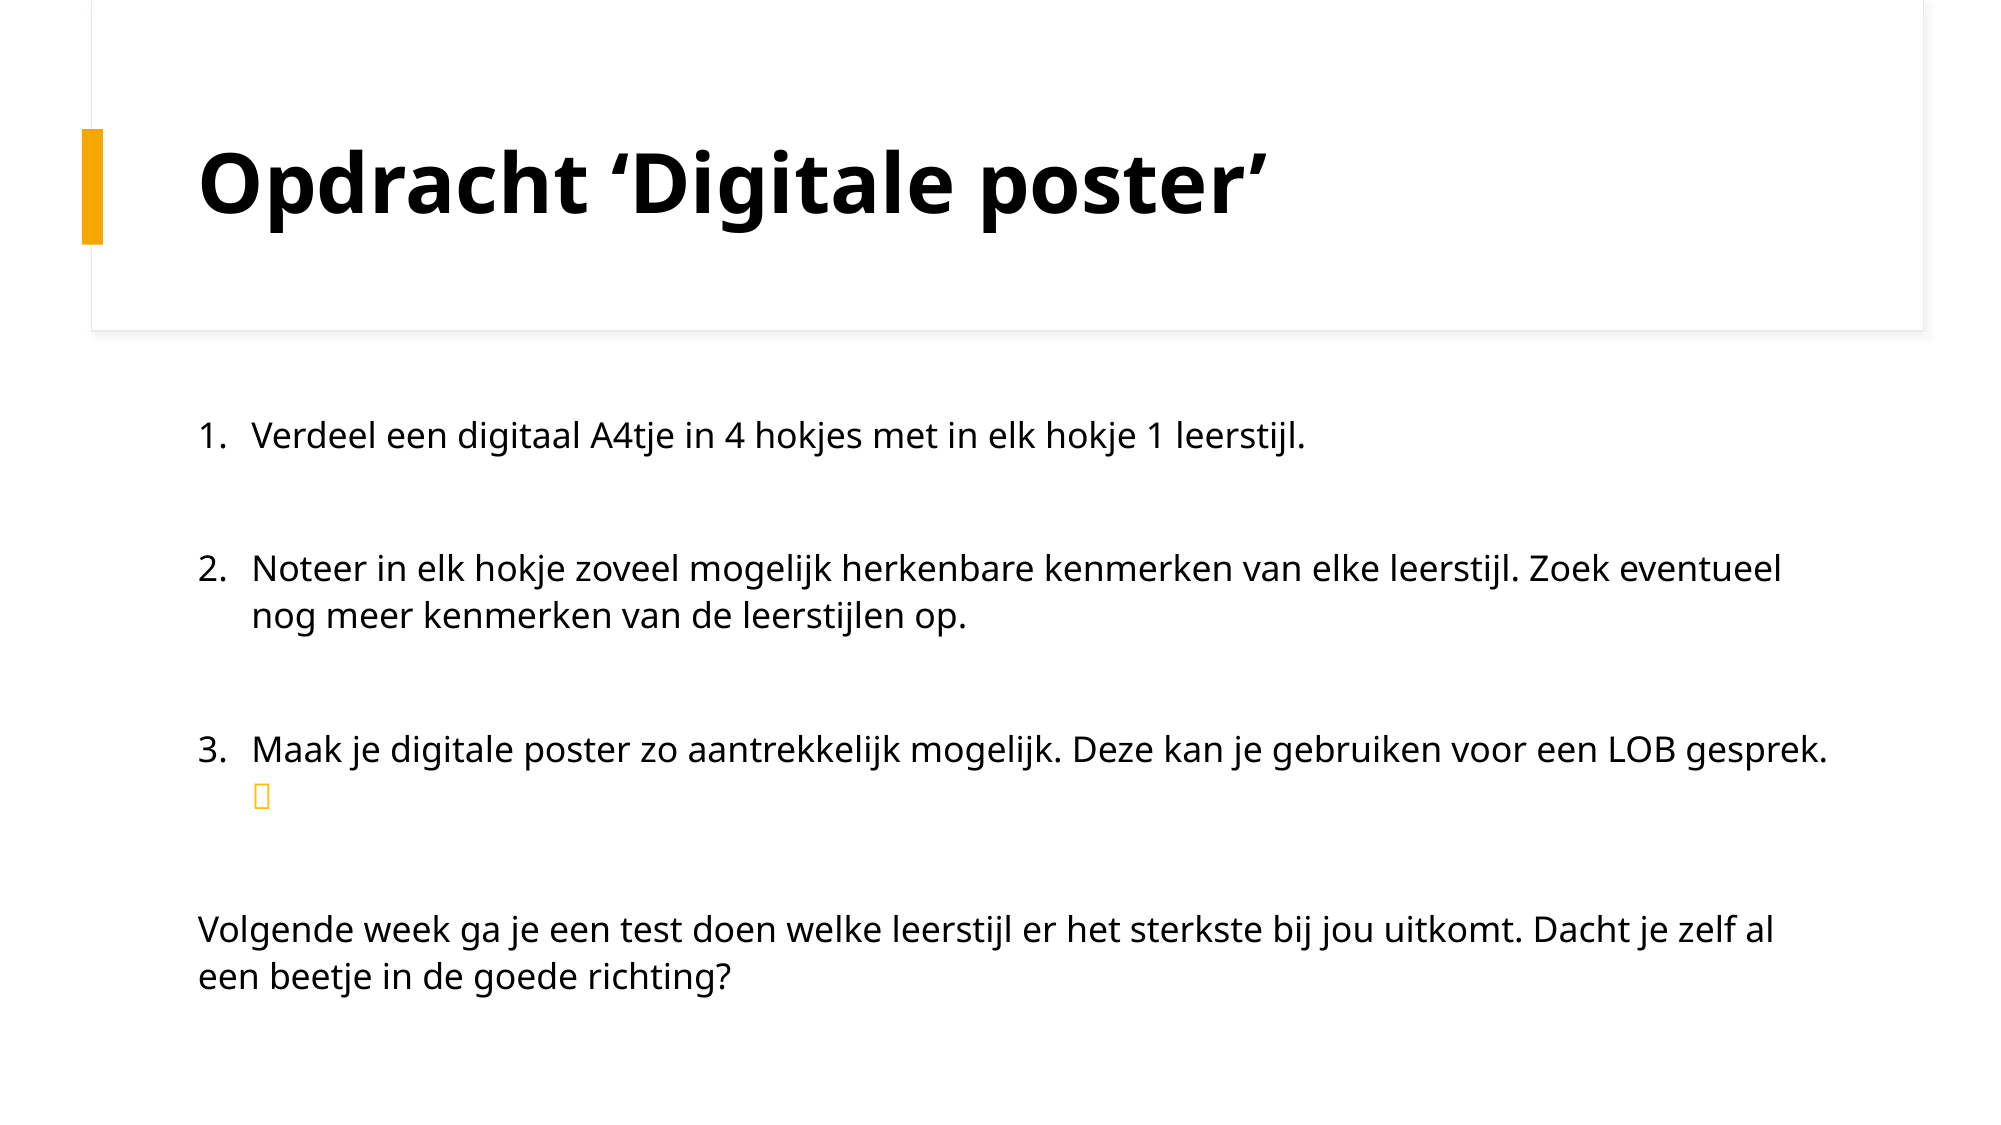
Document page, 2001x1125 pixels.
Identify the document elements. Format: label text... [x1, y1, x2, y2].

title Opdracht ‘Digitale poster’ [183, 90, 1851, 284]
list Verdeel een digitaal A4tje in 4 hokjes met in elk hokje 1 leerstijl. Noteer in elk hokje zoveel mogelijk herkenbare kenmerken van elke leerstijl. Zoek eventueel nog meer kenmerken van de leerstijlen op. Maak je digitale poster zo aantrekkelijk mogelijk. Deze kan je gebruiken voor een LOB gesprek.  Volgende week ga je een test doen welke leerstijl er het sterkste bij jou uitkomt. Dacht je zelf al een beetje in de goede richting? [183, 400, 1851, 1007]
